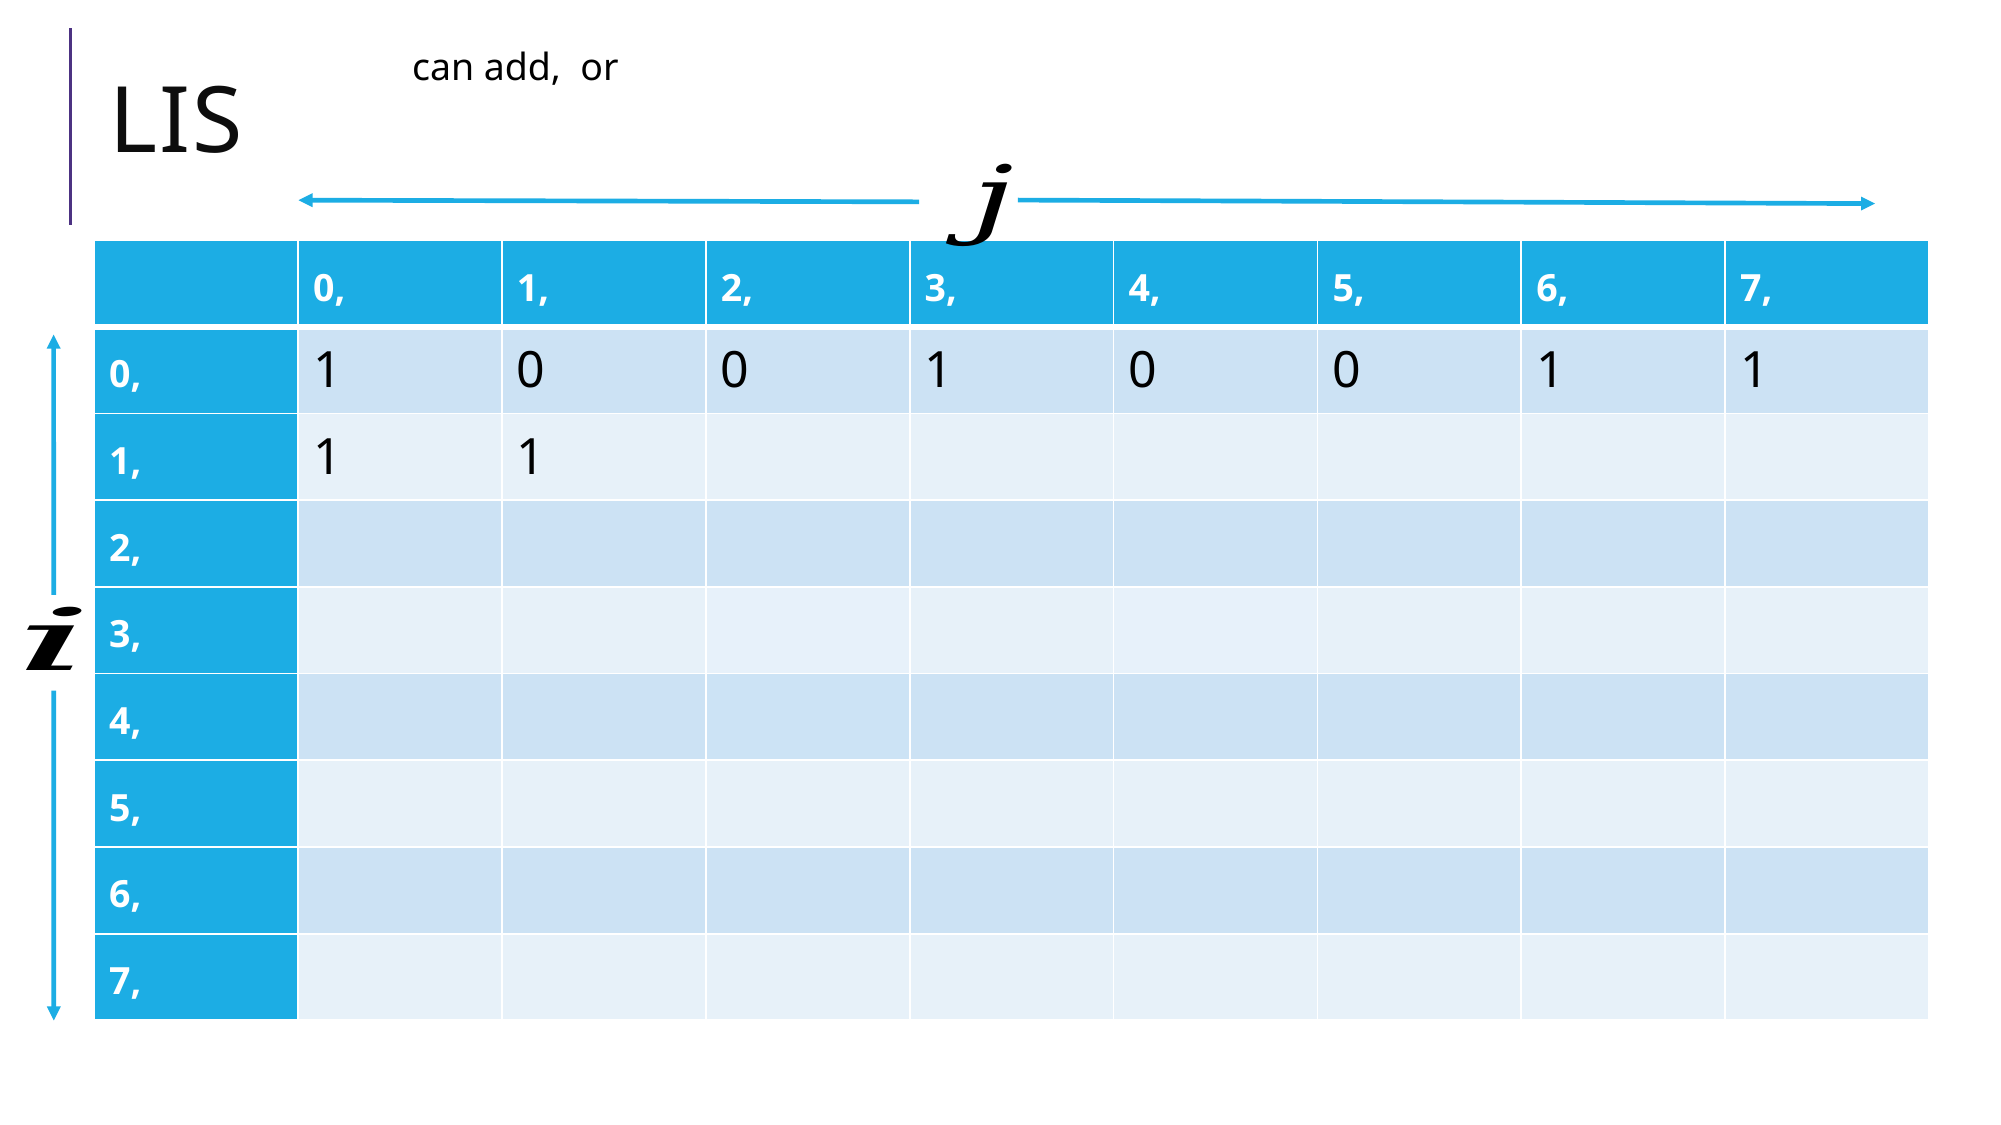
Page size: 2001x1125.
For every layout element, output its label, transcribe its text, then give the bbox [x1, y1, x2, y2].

title LIS [94, 43, 1930, 210]
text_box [1017, 199, 1876, 204]
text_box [298, 199, 920, 203]
